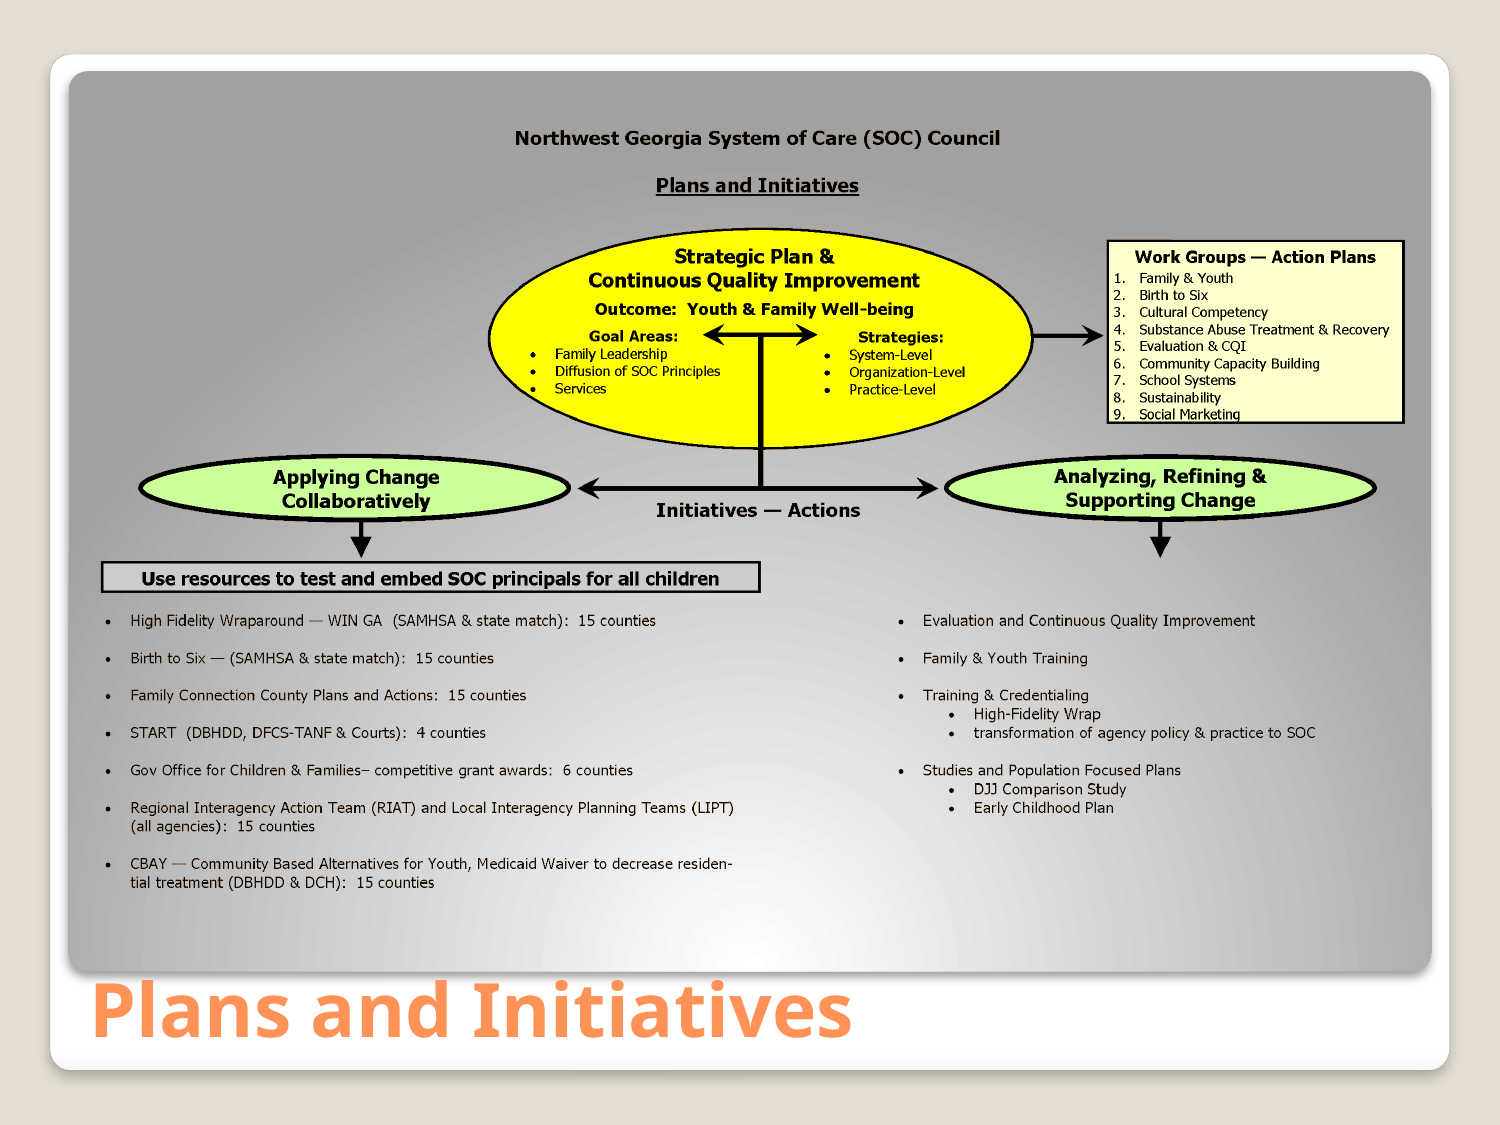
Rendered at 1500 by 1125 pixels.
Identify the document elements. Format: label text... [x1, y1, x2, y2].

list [49, 87, 1471, 951]
title Plans and Initiatives [75, 964, 1418, 1060]
